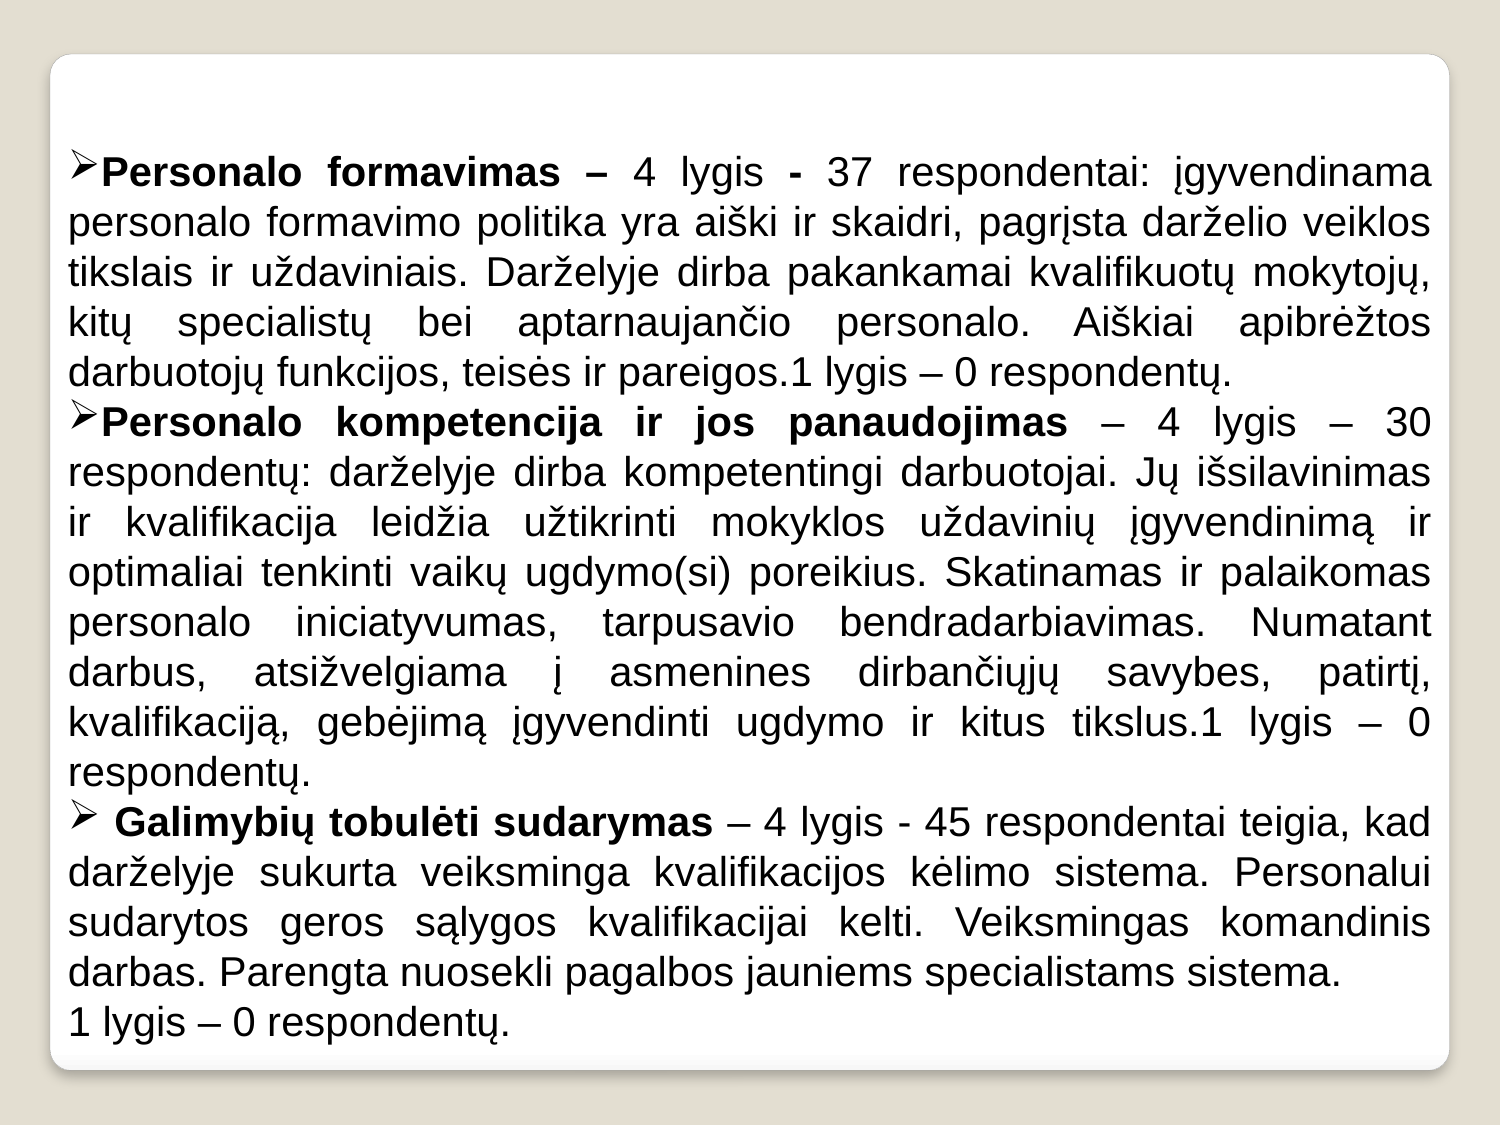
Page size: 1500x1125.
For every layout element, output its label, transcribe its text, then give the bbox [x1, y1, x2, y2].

text_box Personalo formavimas – 4 lygis - 37 respondentai: įgyvendinama personalo formavimo politika yra aiški ir skaidri, pagrįsta darželio veiklos tikslais ir uždaviniais. Darželyje dirba pakankamai kvalifikuotų mokytojų, kitų specialistų bei aptarnaujančio personalo. Aiškiai apibrėžtos darbuotojų funkcijos, teisės ir pareigos.1 lygis – 0 respondentų. Personalo kompetencija ir jos panaudojimas – 4 lygis – 30 respondentų: darželyje dirba kompetentingi darbuotojai. Jų išsilavinimas ir kvalifikacija leidžia užtikrinti mokyklos uždavinių įgyvendinimą ir optimaliai tenkinti vaikų ugdymo(si) poreikius. Skatinamas ir palaikomas personalo iniciatyvumas, tarpusavio bendradarbiavimas. Numatant darbus, atsižvelgiama į asmenines dirbančiųjų savybes, patirtį, kvalifikaciją, gebėjimą įgyvendinti ugdymo ir kitus tikslus.1 lygis – 0 respondentų. Galimybių tobulėti sudarymas – 4 lygis - 45 respondentai teigia, kad darželyje sukurta veiksminga kvalifikacijos kėlimo sistema. Personalui sudarytos geros sąlygos kvalifikacijai kelti. Veiksmingas komandinis darbas. Parengta nuosekli pagalbos jauniems specialistams sistema. 1 lygis – 0 respondentų. [53, 137, 1447, 1125]
